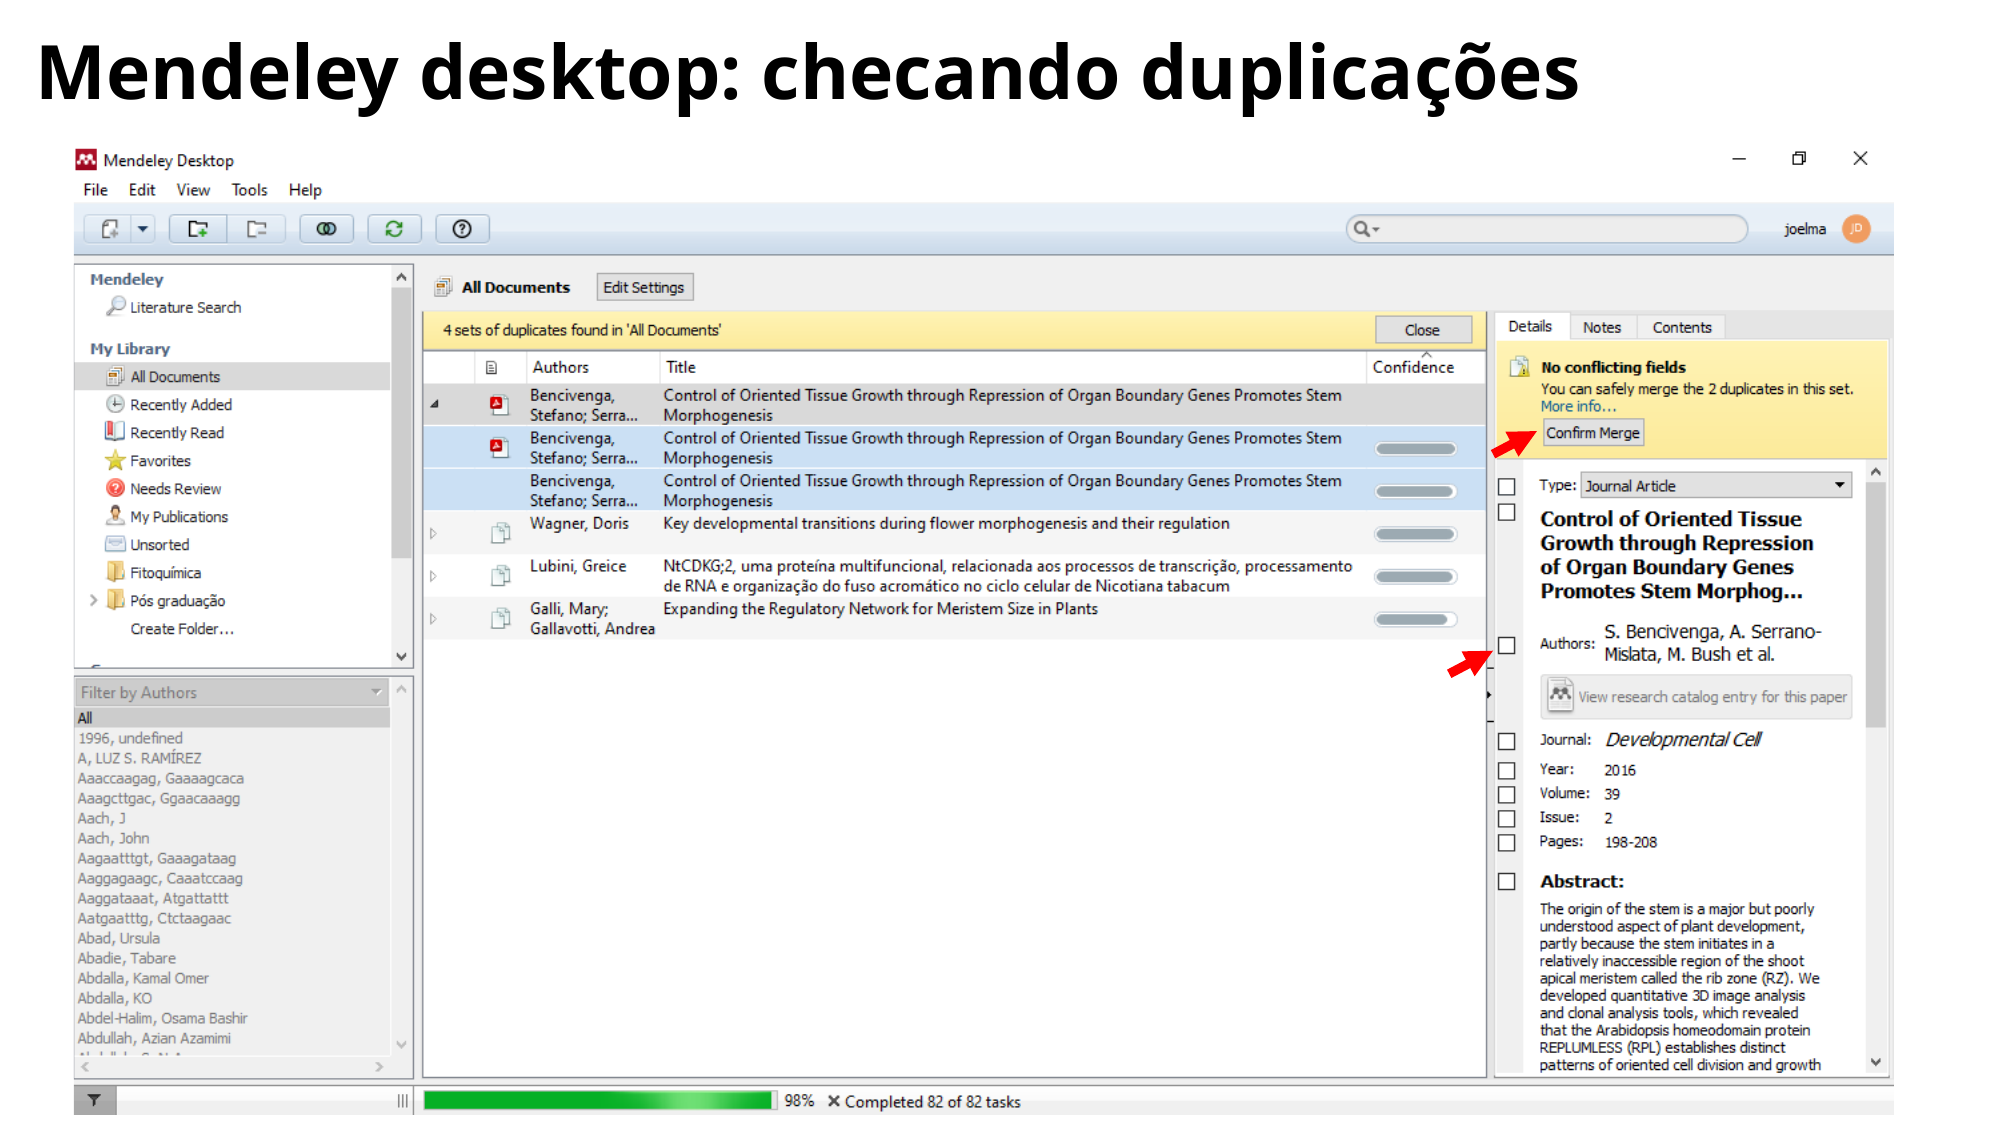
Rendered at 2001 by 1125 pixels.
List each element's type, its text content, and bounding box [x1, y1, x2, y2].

picture [73, 145, 1894, 1115]
text_box Mendeley desktop: checando duplicações [20, 16, 1685, 122]
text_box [1492, 431, 1537, 455]
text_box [1449, 650, 1493, 674]
